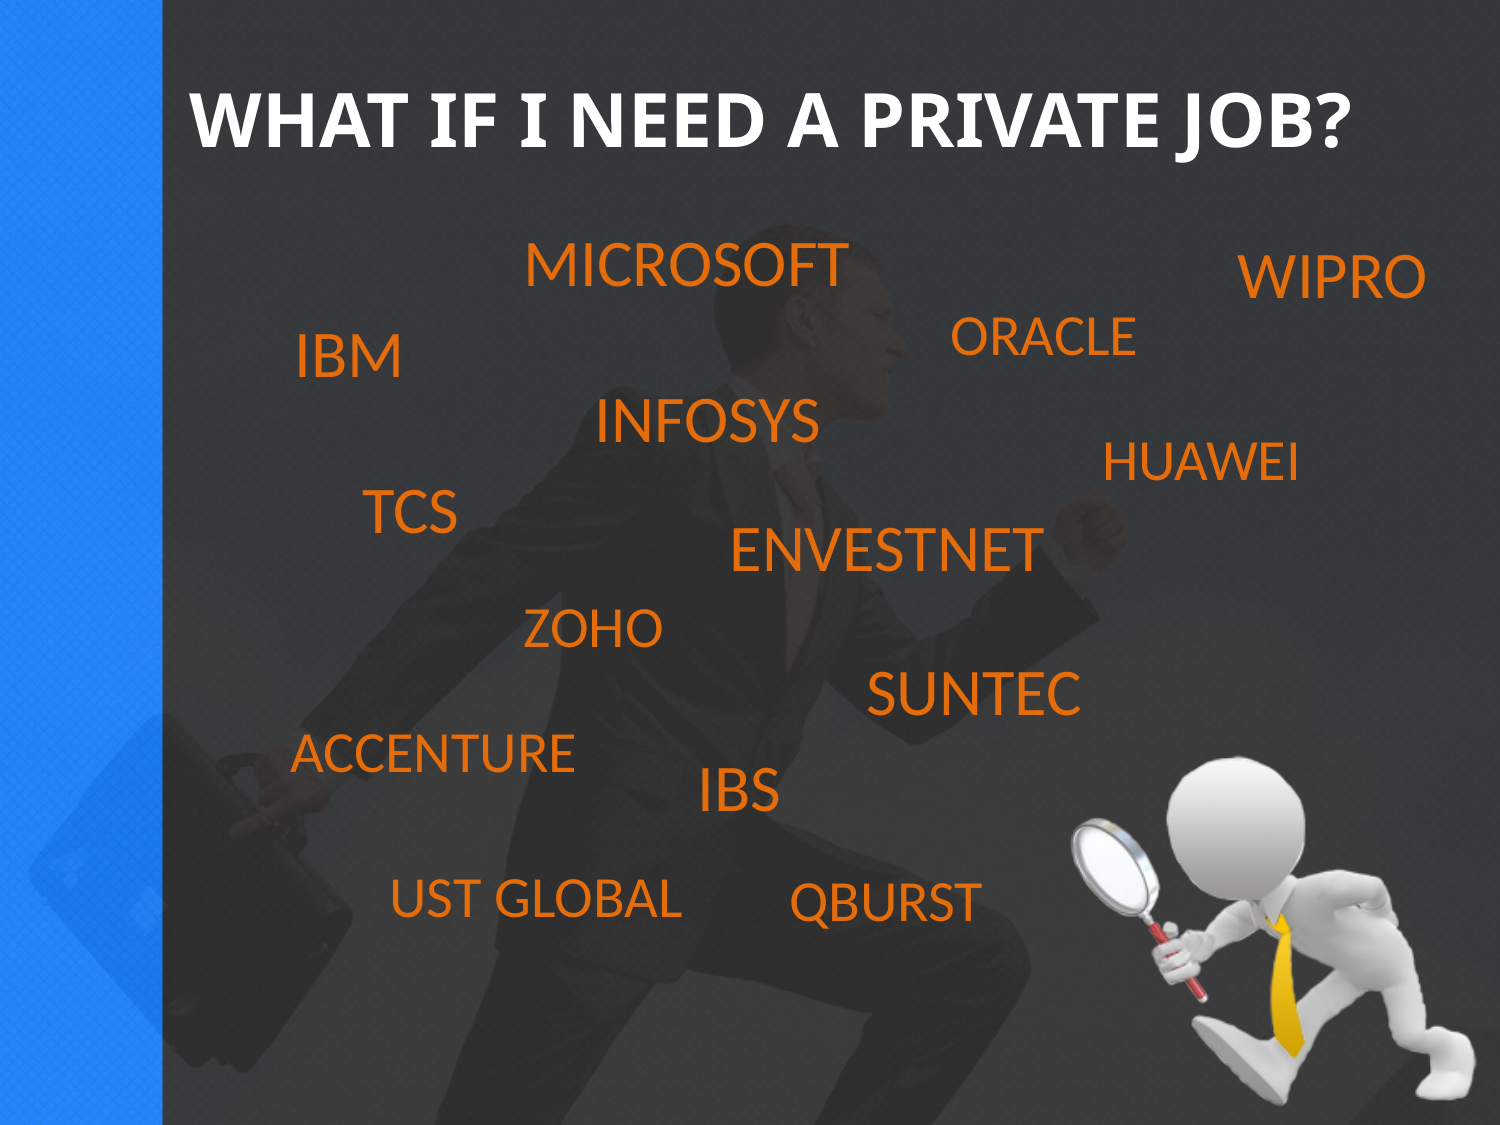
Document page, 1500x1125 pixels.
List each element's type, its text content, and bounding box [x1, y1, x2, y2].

title WHAT IF I NEED A PRIVATE JOB? [174, 24, 1463, 212]
text_box ACCENTURE [275, 706, 621, 792]
picture [0, 0, 1500, 1125]
text_box UST GLOBAL [375, 851, 745, 937]
text_box IBM [279, 303, 505, 398]
text_box INFOSYS [580, 368, 868, 464]
text_box QBURST [774, 856, 1045, 941]
text_box MICROSOFT [508, 212, 866, 307]
text_box ZOHO [509, 581, 679, 667]
text_box SUNTEC [851, 641, 1098, 737]
text_box IBS [683, 737, 896, 833]
text_box ORACLE [936, 290, 1154, 375]
text_box TCS [347, 459, 513, 555]
text_box WIPRO [1222, 224, 1444, 320]
text_box ENVESTNET [714, 497, 1061, 592]
text_box HUAWEI [1087, 414, 1320, 500]
